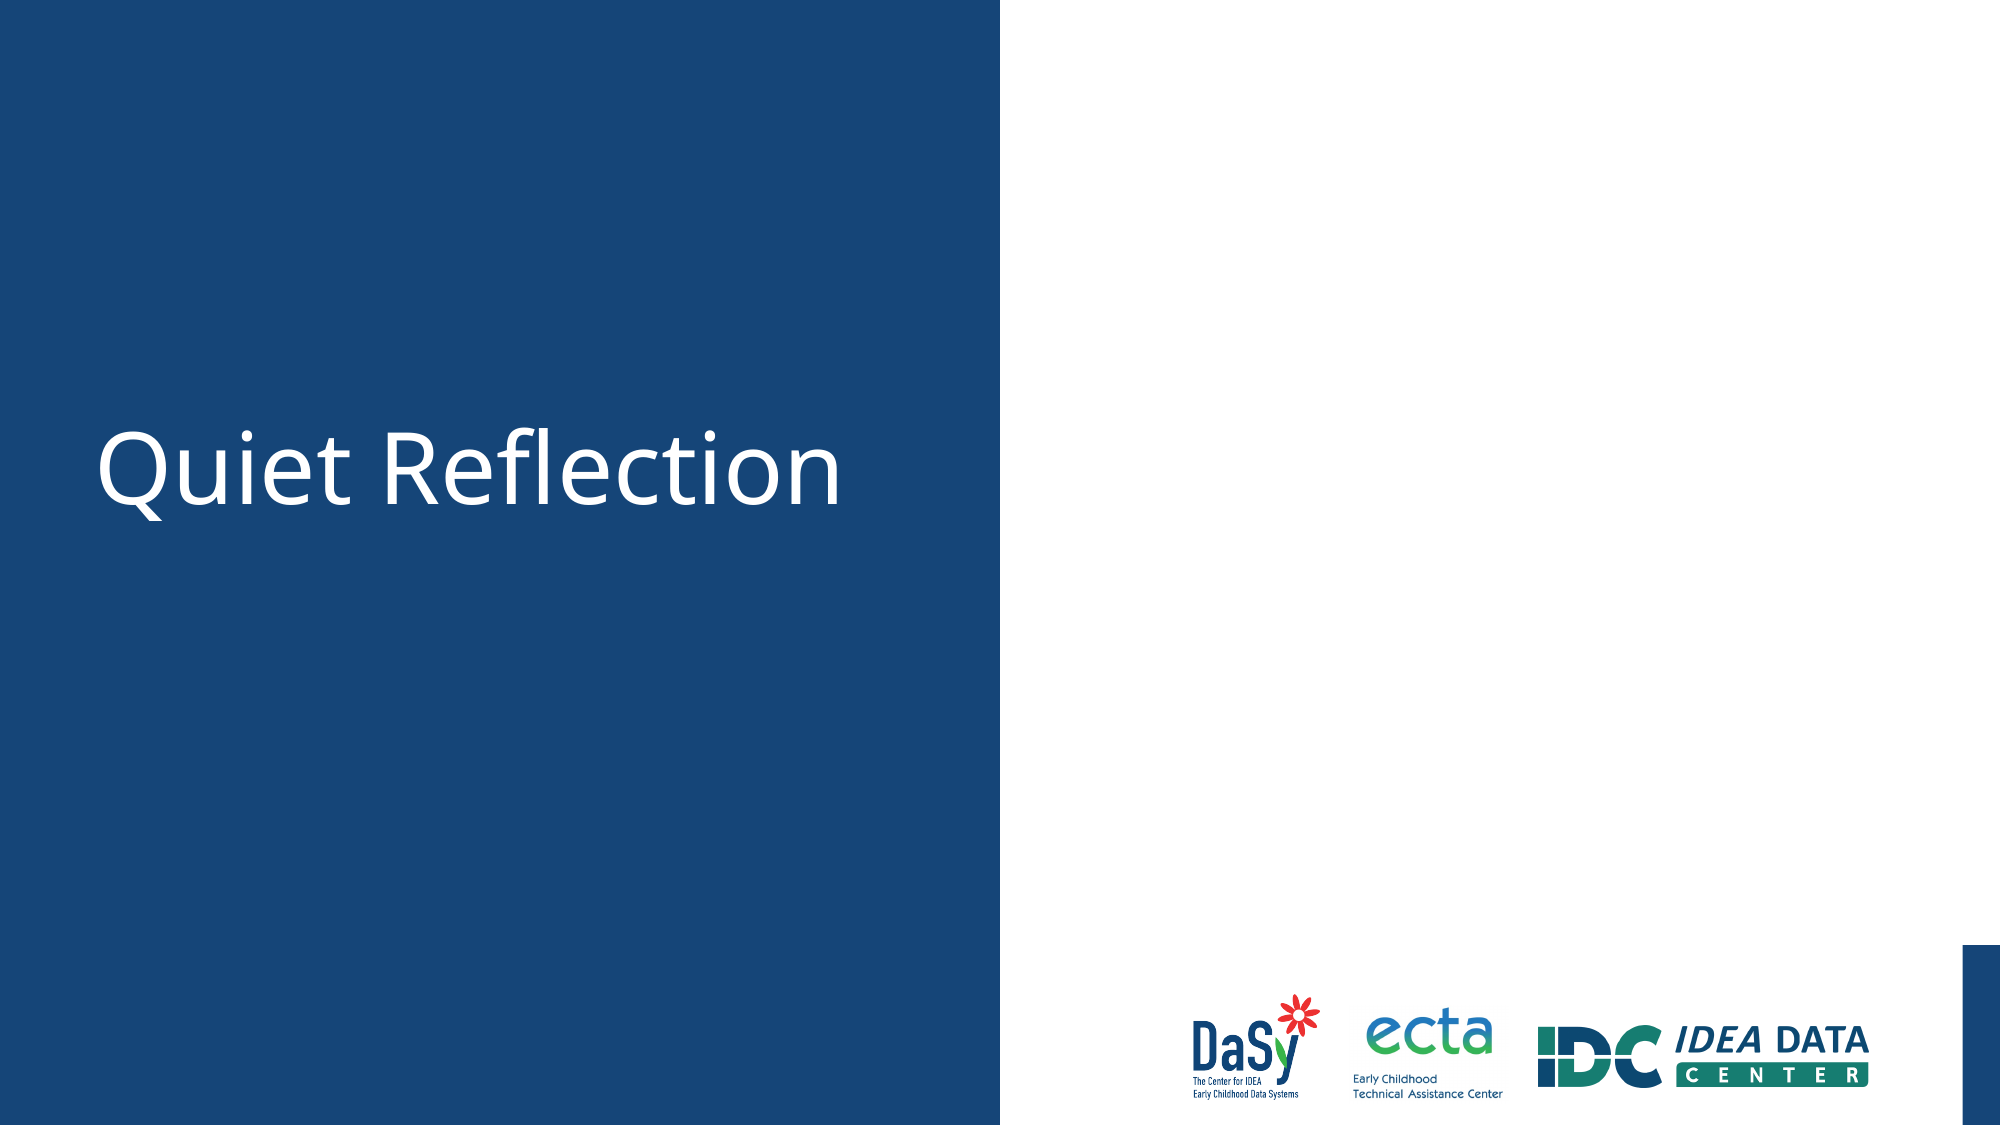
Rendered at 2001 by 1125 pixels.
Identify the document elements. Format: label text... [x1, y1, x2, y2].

title Quiet Reflection [79, 0, 950, 535]
picture [1538, 1025, 1869, 1088]
picture [1349, 1005, 1509, 1104]
picture [1193, 994, 1320, 1100]
